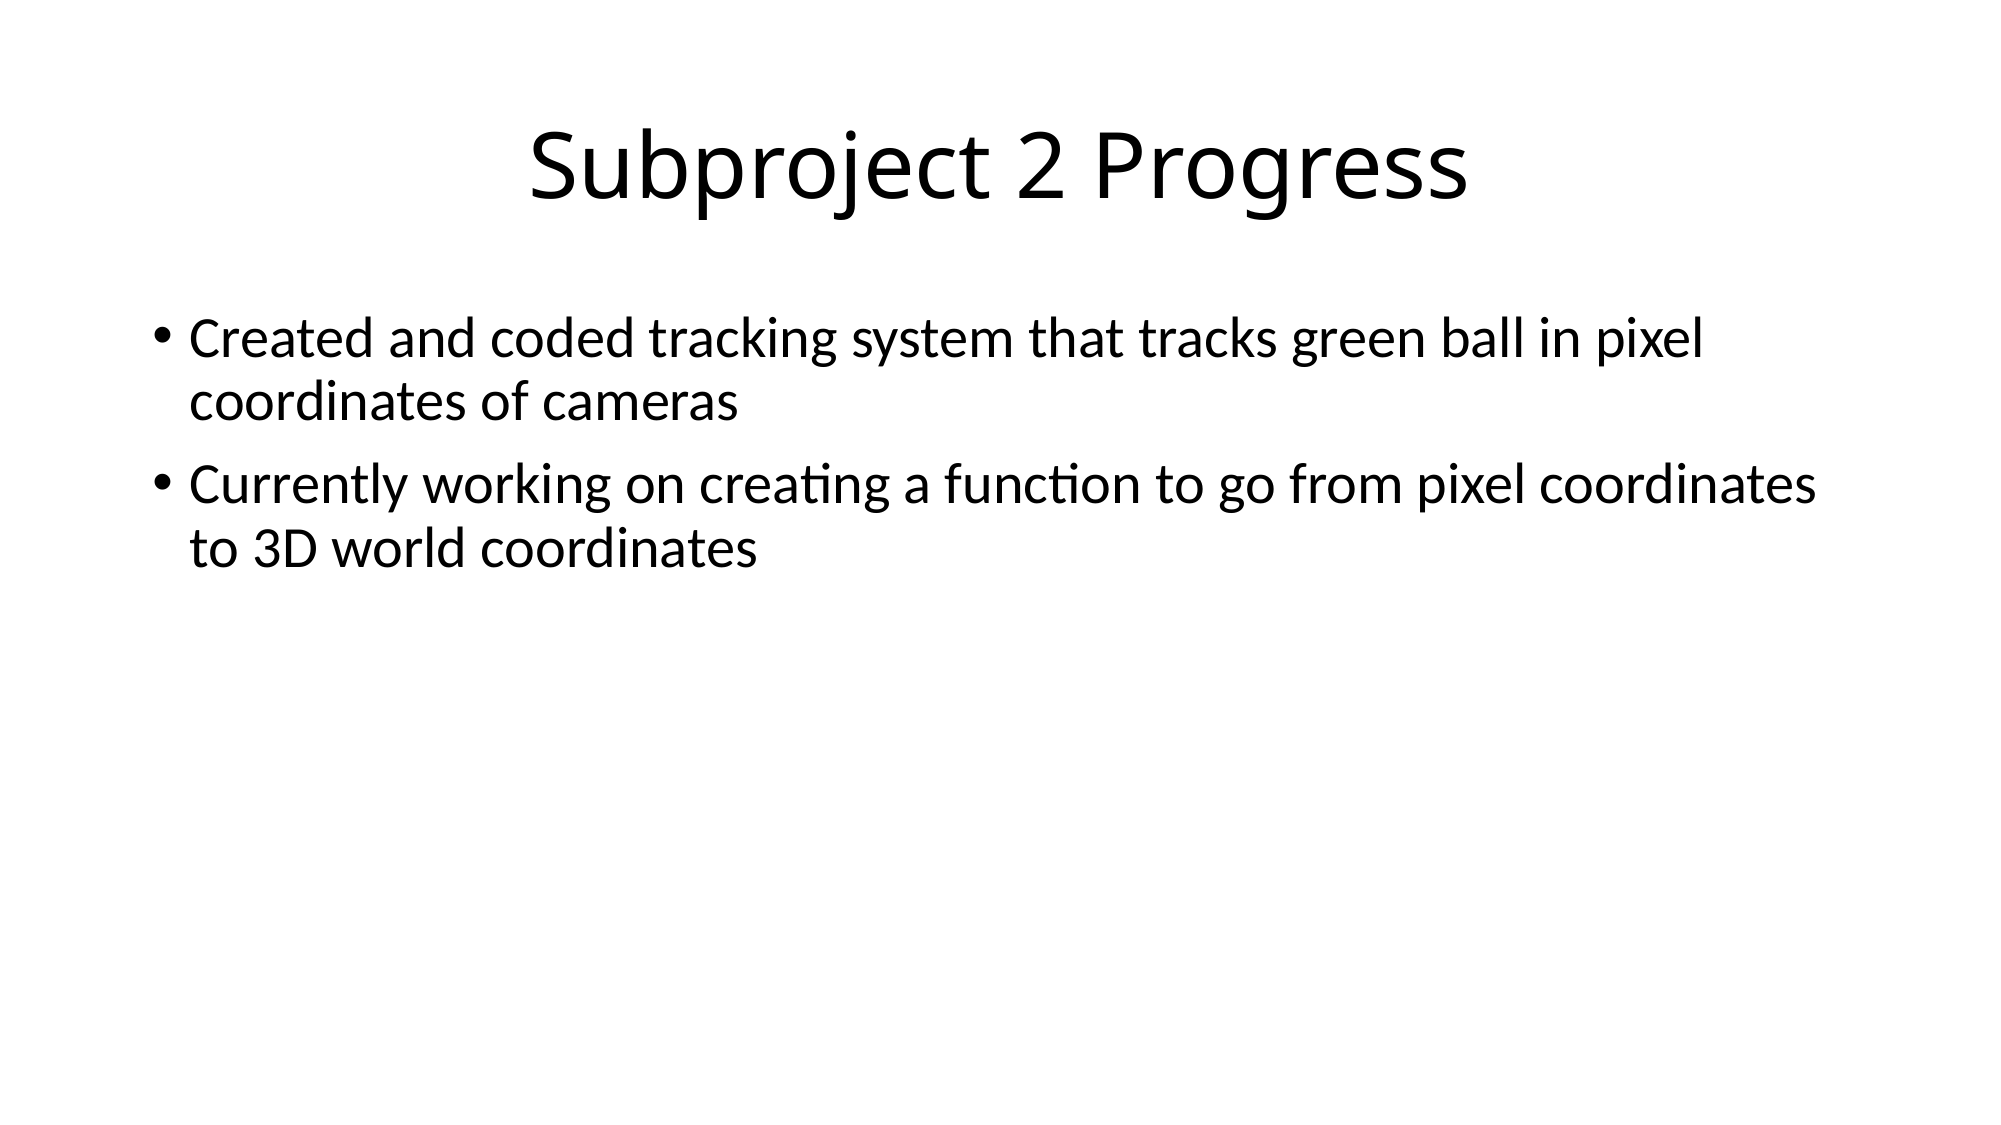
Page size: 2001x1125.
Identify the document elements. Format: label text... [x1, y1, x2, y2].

list Created and coded tracking system that tracks green ball in pixel coordinates of cameras Currently working on creating a function to go from pixel coordinates to 3D world coordinates [137, 299, 1863, 1014]
title Subproject 2 Progress [137, 59, 1863, 278]
